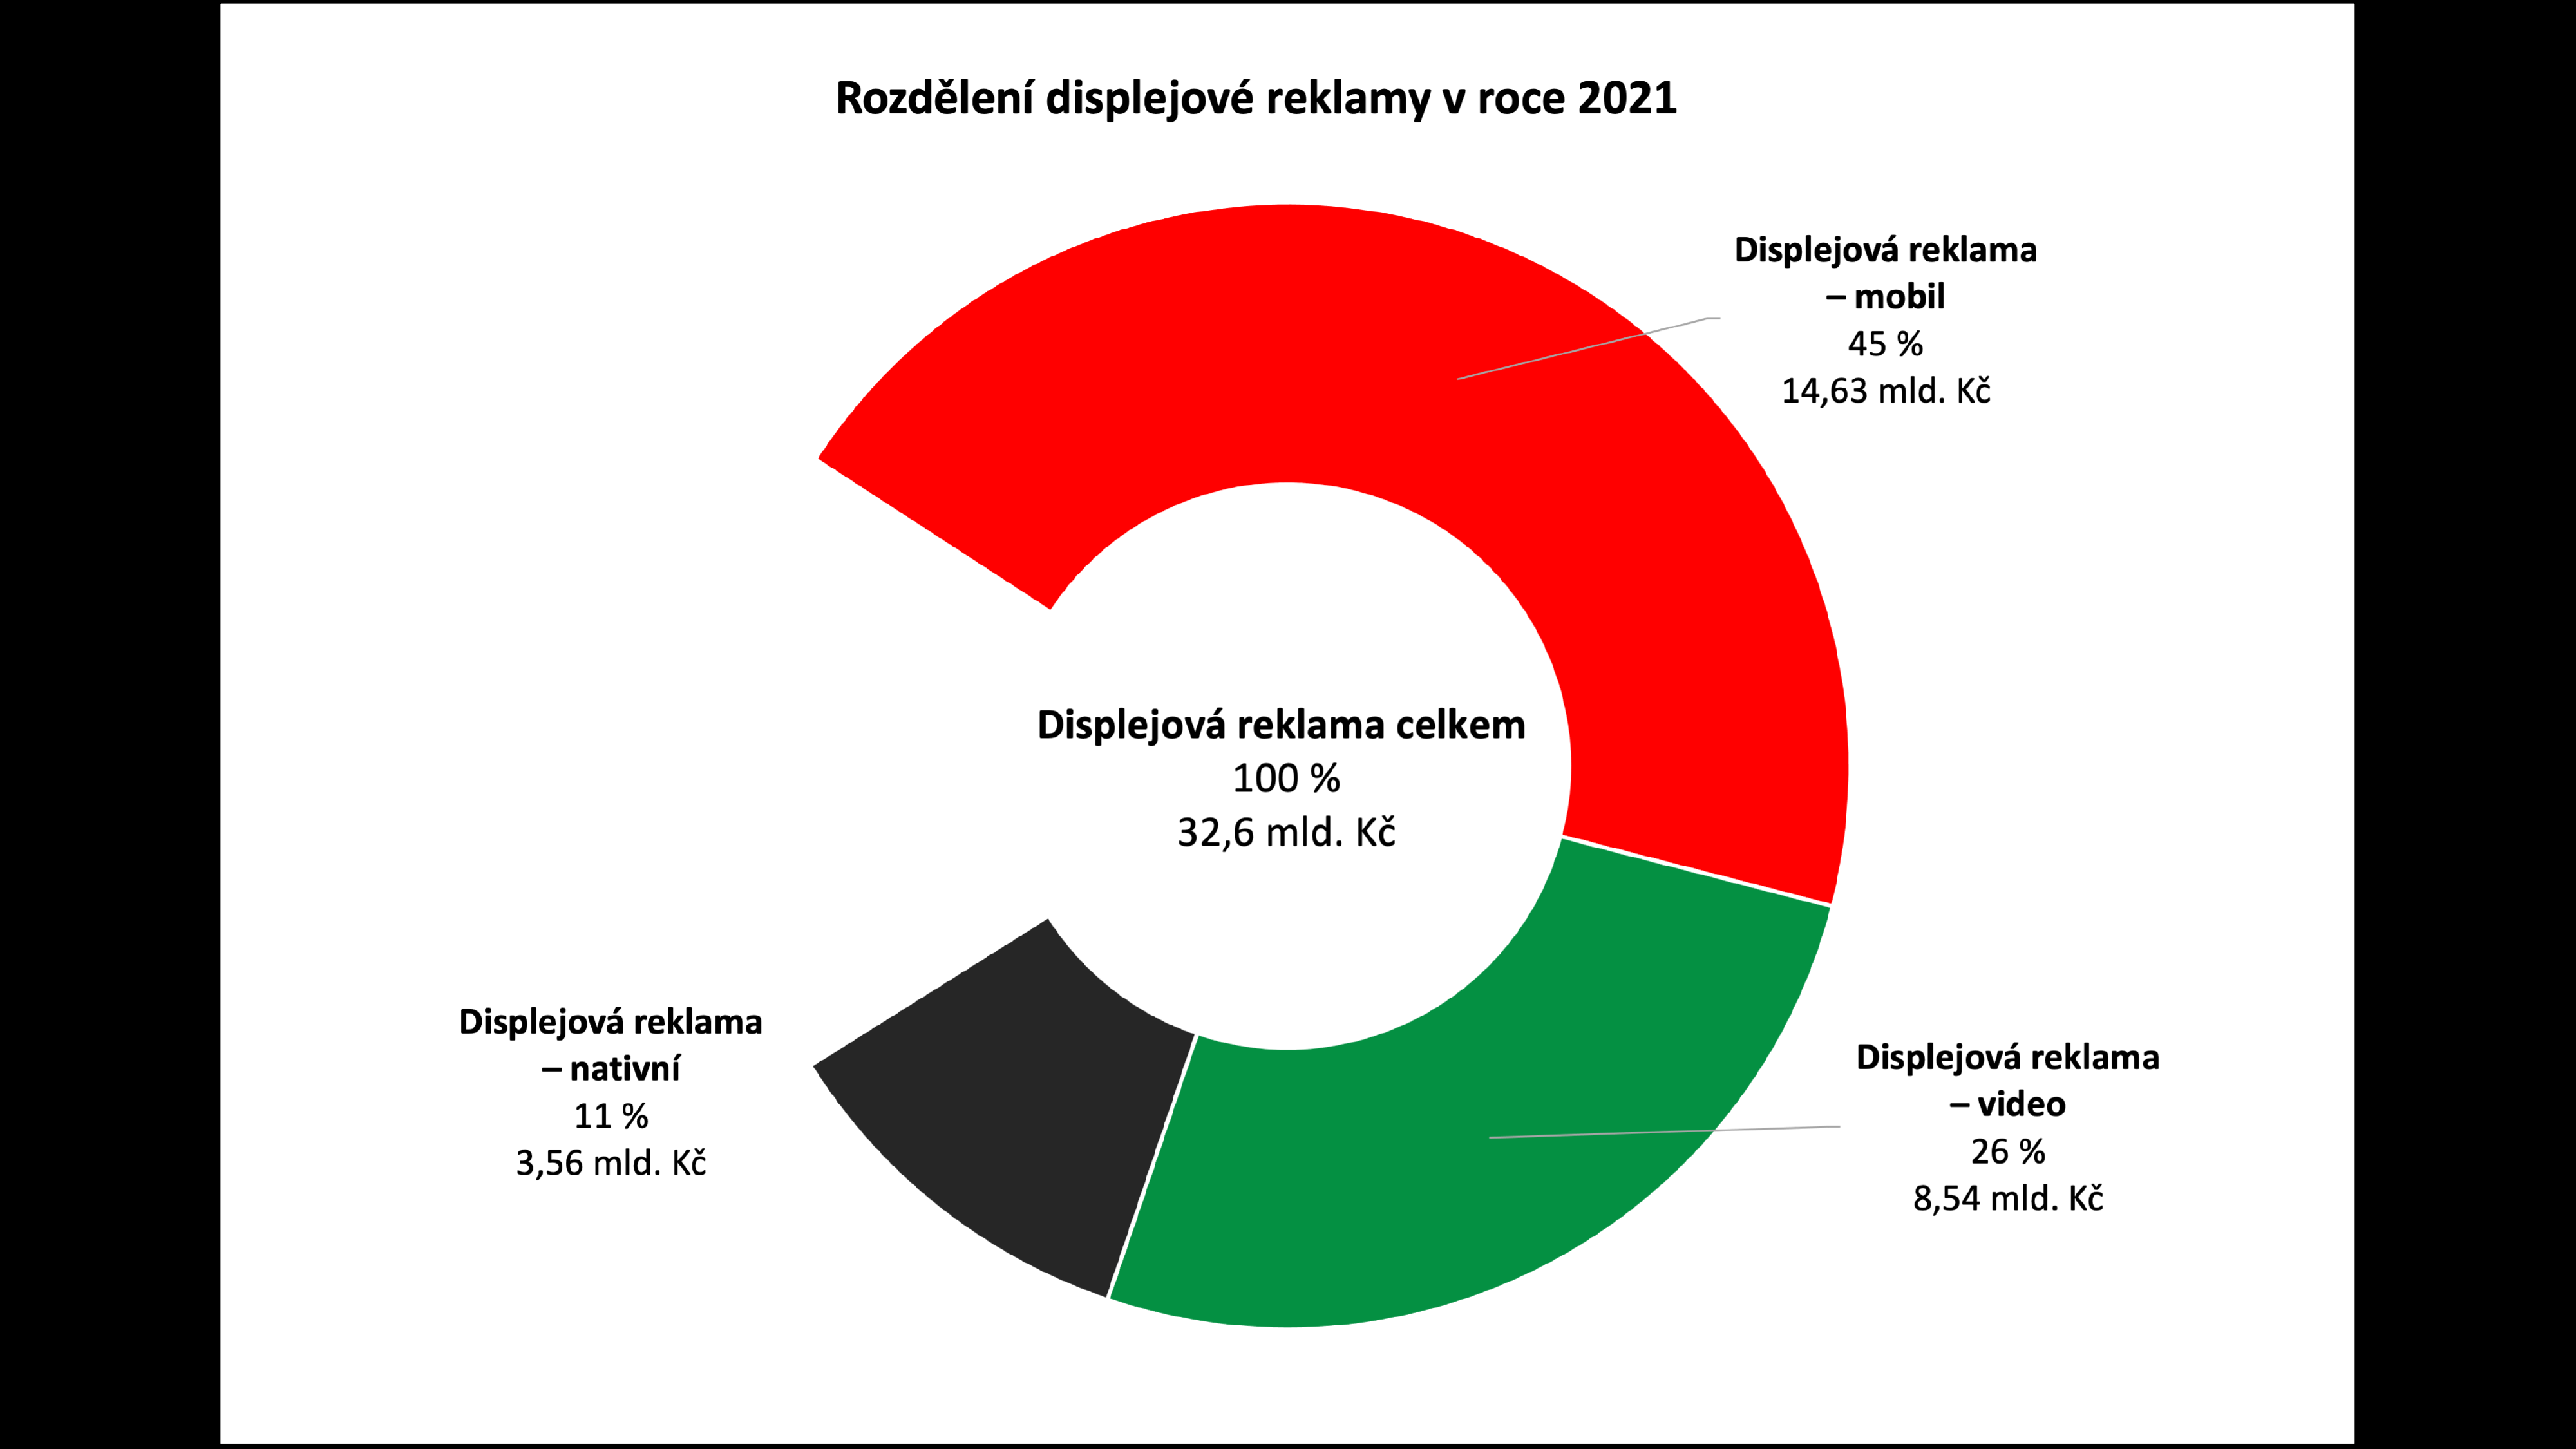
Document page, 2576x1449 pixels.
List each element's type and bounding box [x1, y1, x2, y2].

picture [216, 0, 2360, 1449]
